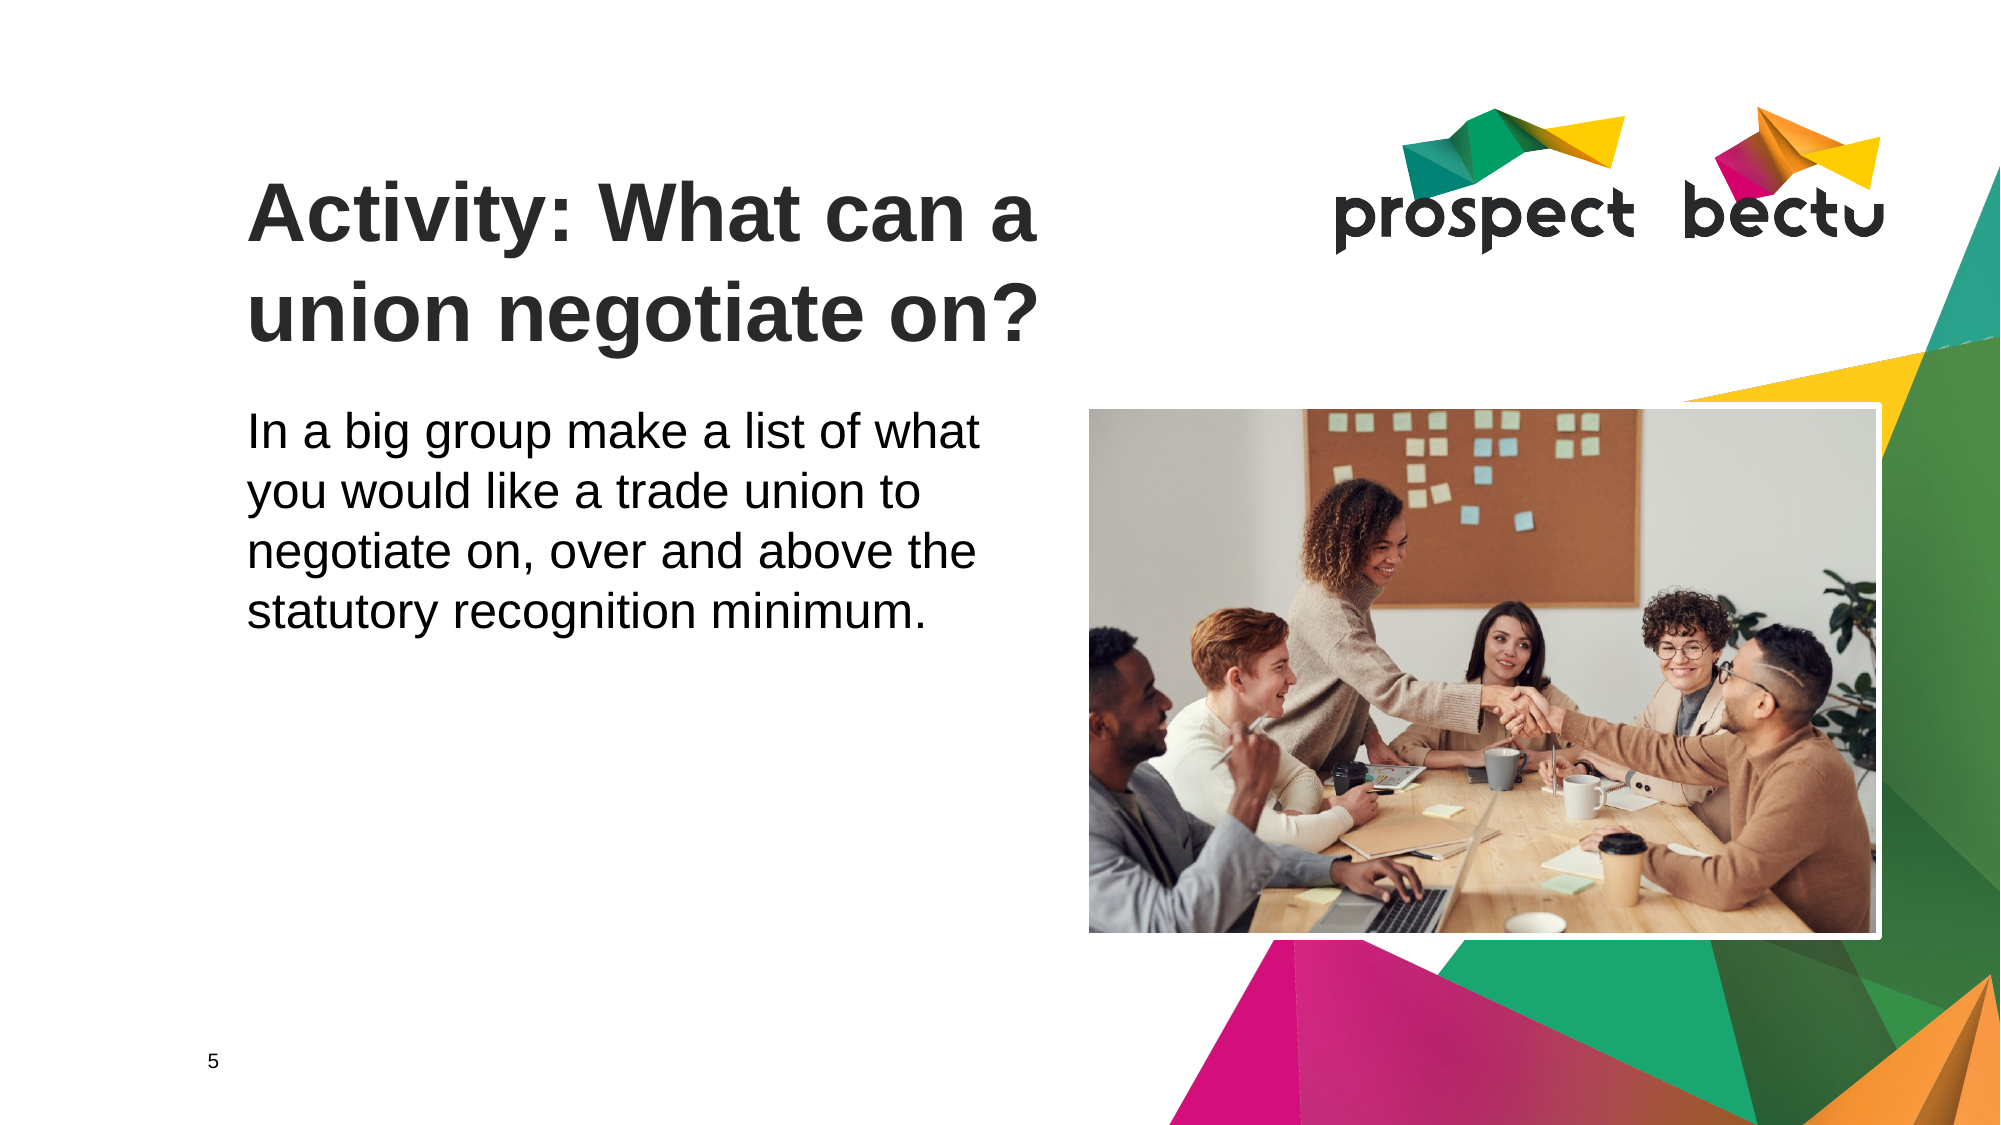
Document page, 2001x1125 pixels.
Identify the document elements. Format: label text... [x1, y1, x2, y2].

picture [1169, 0, 2000, 1125]
title Activity: What can a union negotiate on? [246, 43, 1222, 359]
text_box In a big group make a list of what you would like a trade union to negotiate on, over and above the statutory recognition minimum. [246, 398, 994, 641]
picture [1087, 408, 1877, 934]
